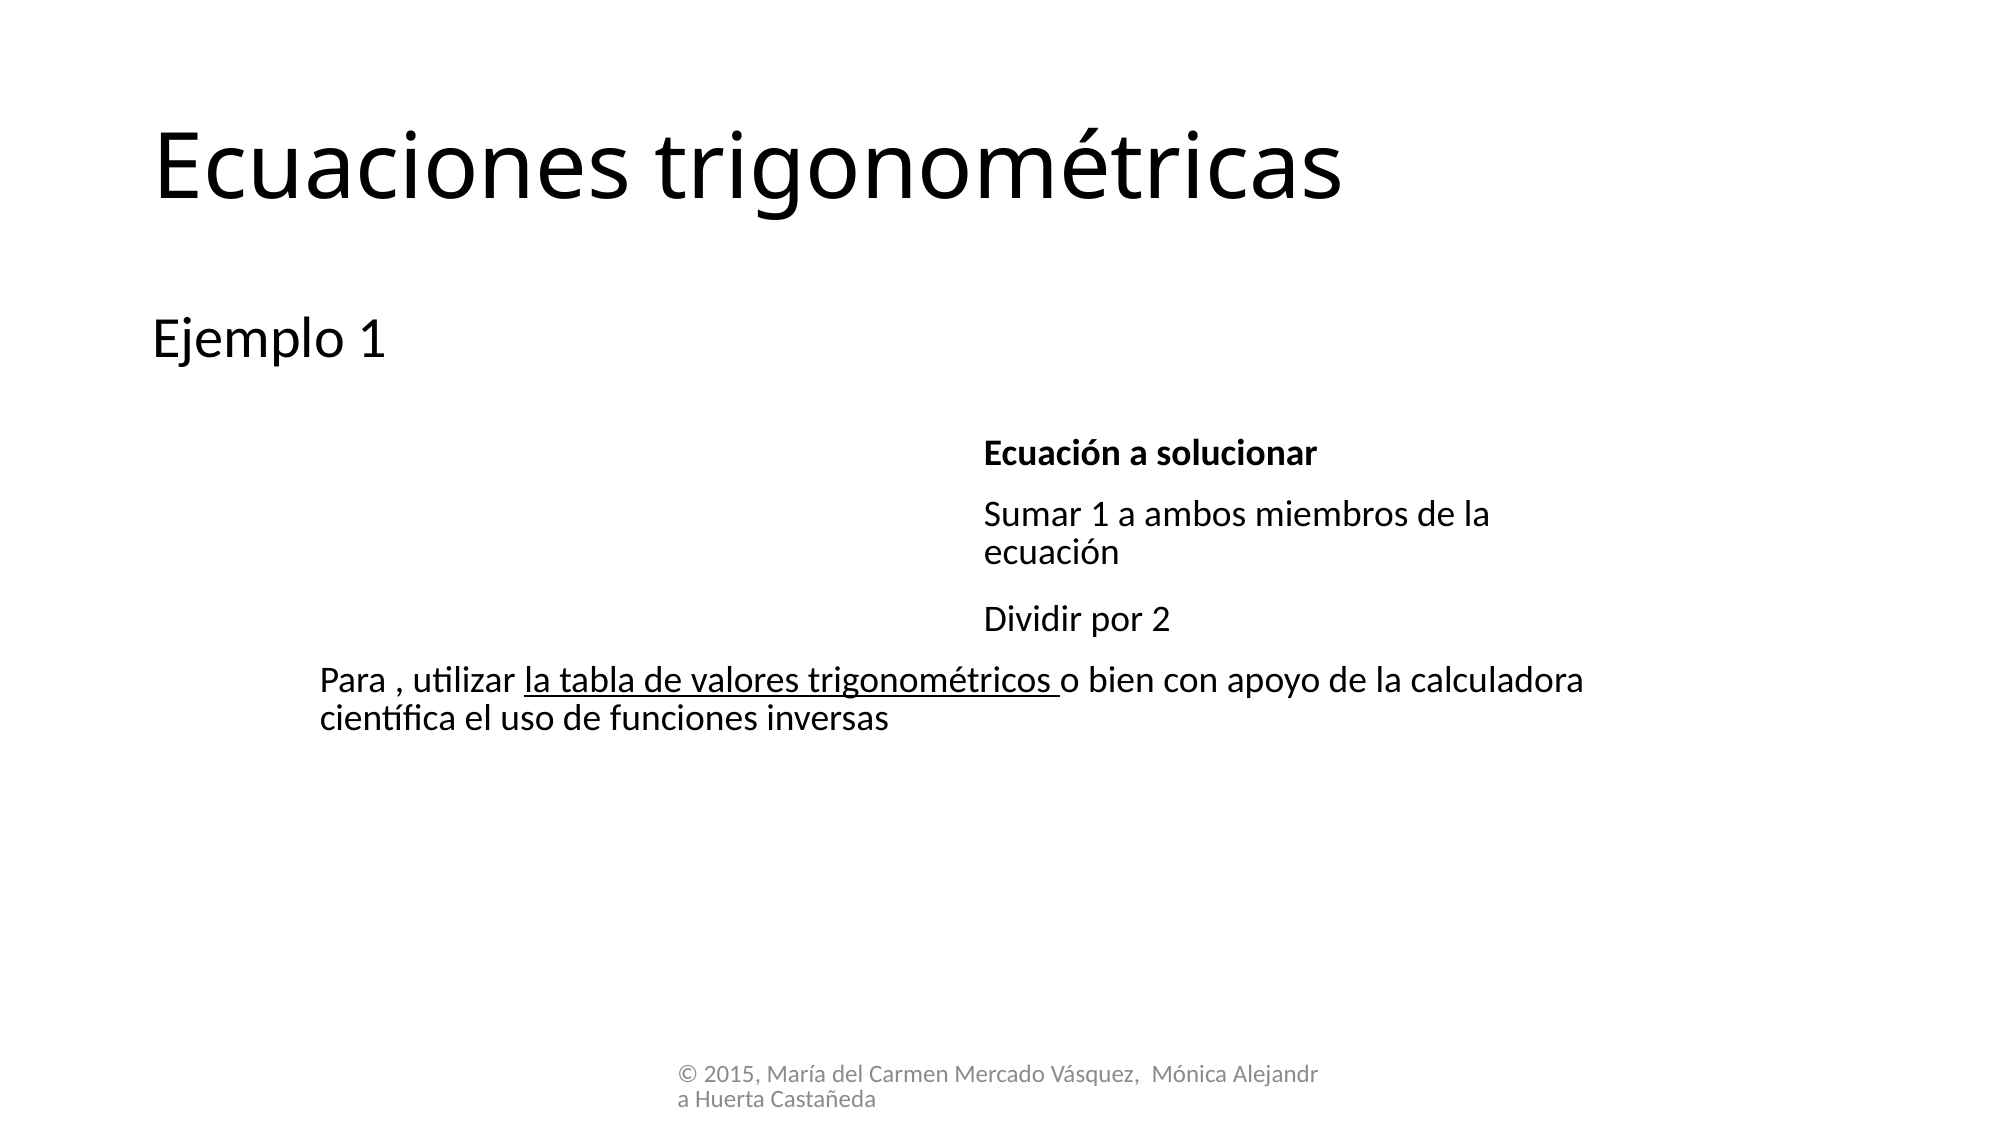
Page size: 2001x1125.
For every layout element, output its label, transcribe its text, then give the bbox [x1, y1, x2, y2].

list Ejemplo 1 [137, 299, 1863, 1014]
title Ecuaciones trigonométricas [137, 59, 1863, 278]
footer © 2015, María del Carmen Mercado Vásquez, Mónica Alejandra Huerta Castañeda [662, 1042, 1338, 1103]
